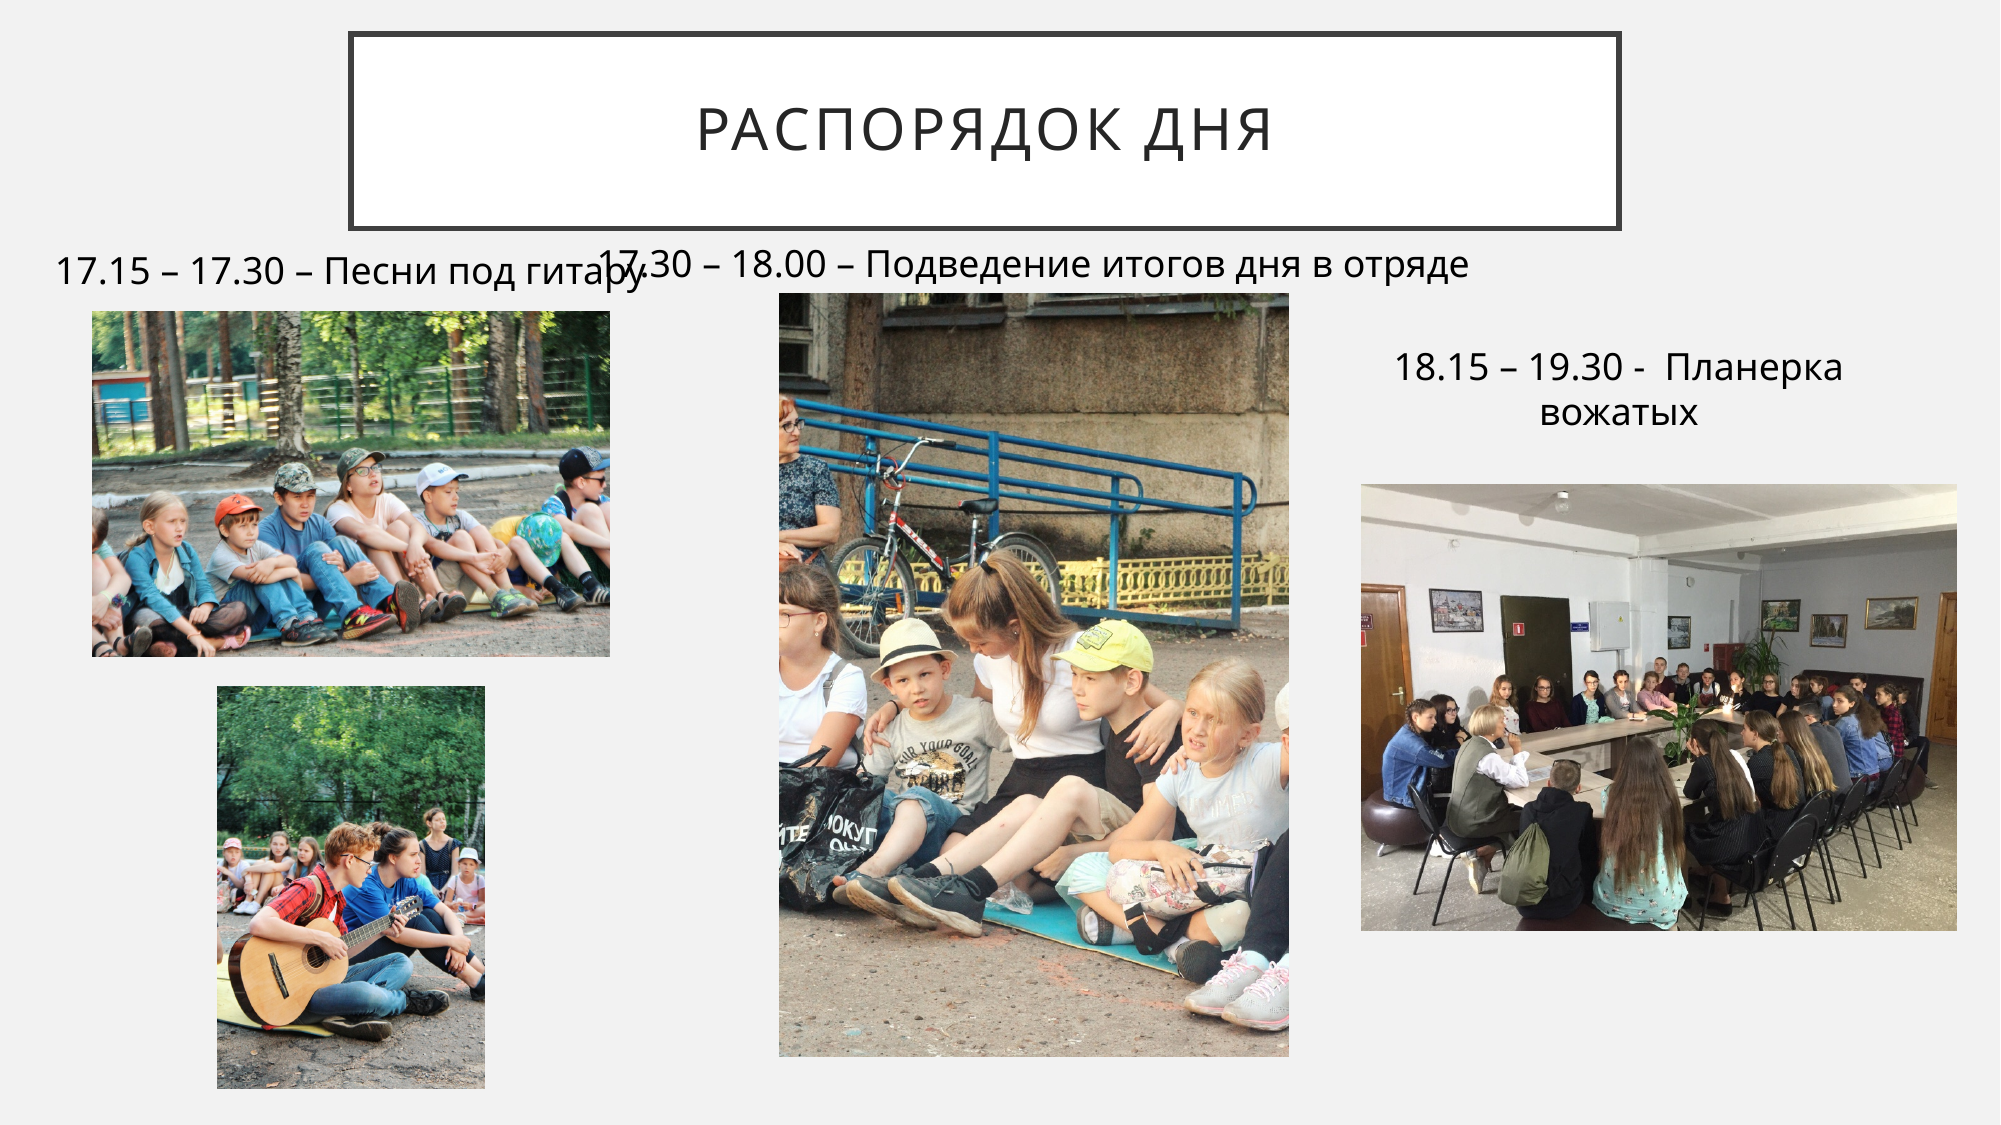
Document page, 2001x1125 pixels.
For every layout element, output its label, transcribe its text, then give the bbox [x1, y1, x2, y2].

picture [1361, 484, 1957, 931]
text_box 18.15 – 19.30 - Планерка вожатых [1339, 335, 1899, 441]
text_box 17.15 – 17.30 – Песни под гитару [40, 239, 662, 300]
title Распорядок дня [348, 31, 1622, 231]
text_box 17.30 – 18.00 – Подведение итогов дня в отряде [581, 232, 1486, 293]
picture [779, 293, 1289, 1057]
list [216, 686, 485, 1089]
picture [92, 311, 610, 657]
